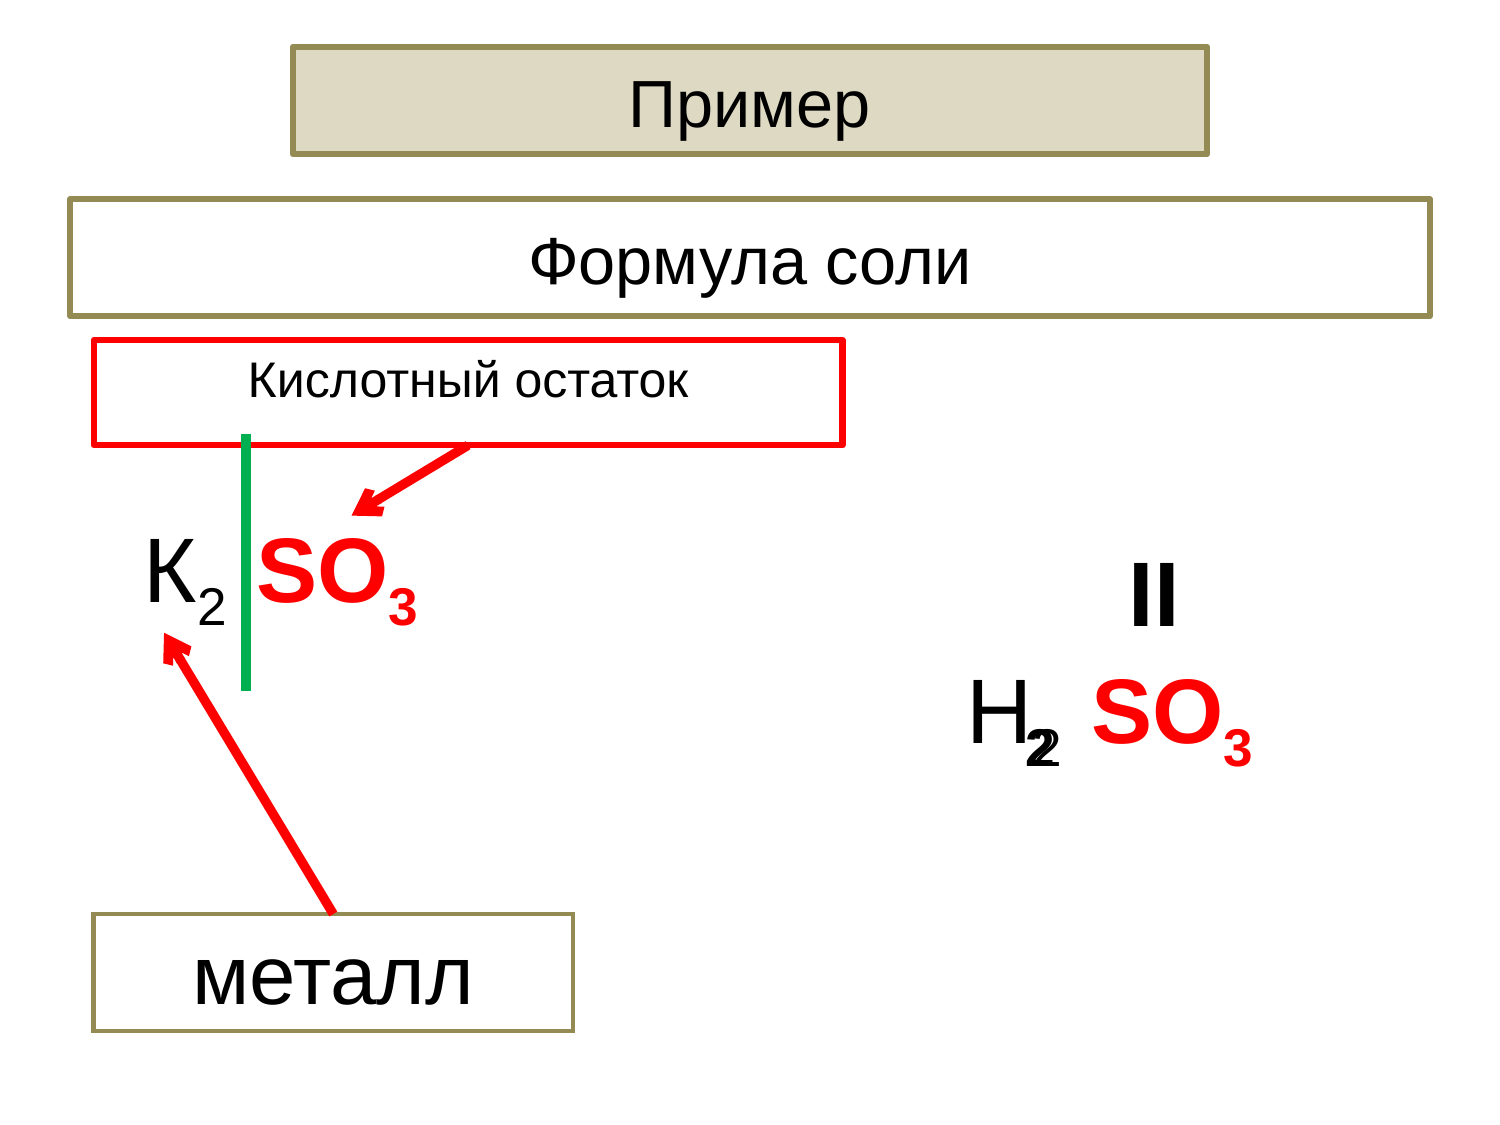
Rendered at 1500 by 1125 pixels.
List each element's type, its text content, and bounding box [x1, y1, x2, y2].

text_box К2 SO3 [128, 503, 241, 561]
text_box К2 SO3 [128, 571, 241, 644]
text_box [107, 688, 390, 859]
text_box 2 [1010, 644, 1070, 785]
text_box II [1113, 527, 1195, 652]
text_box К2 SO3 [251, 503, 433, 644]
text_box Формула соли [70, 199, 1430, 317]
text_box H2 SO3 [1070, 644, 1269, 785]
list Кислотный остаток [93, 339, 843, 446]
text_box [374, 421, 446, 539]
text_box металл [93, 913, 573, 1032]
text_box Пример [292, 46, 1207, 155]
text_box H2 SO3 [951, 644, 1010, 785]
